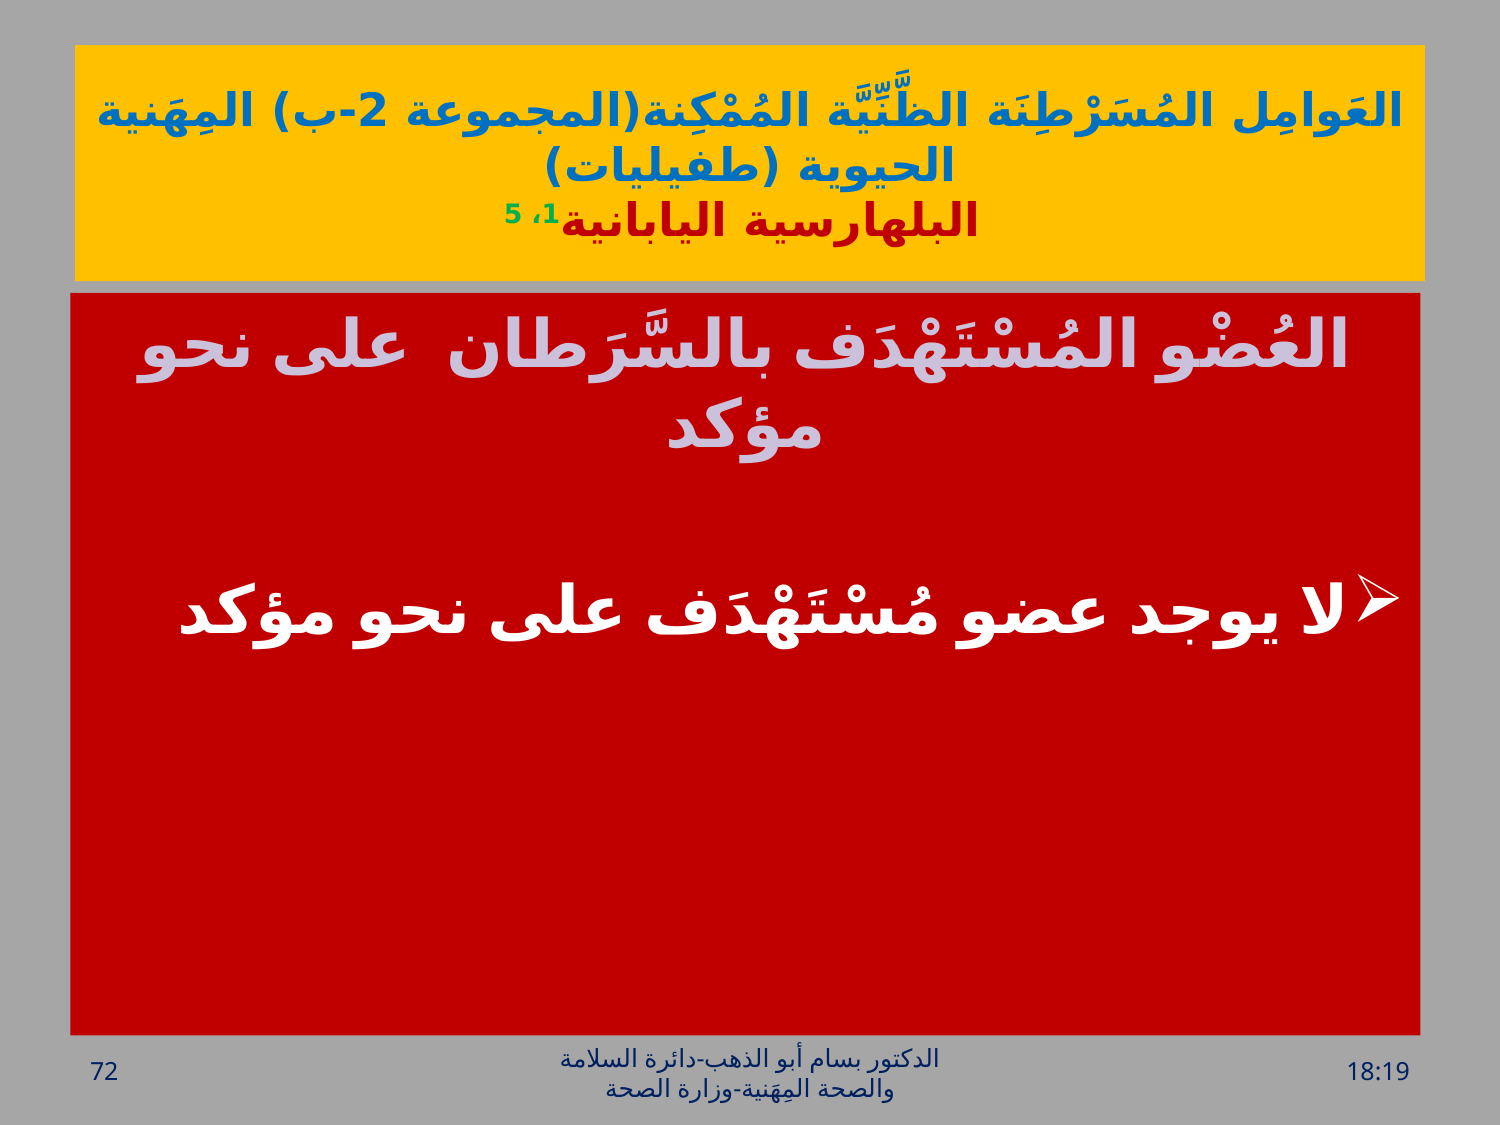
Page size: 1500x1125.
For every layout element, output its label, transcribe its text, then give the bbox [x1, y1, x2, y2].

title العَوامِل المُسَرْطِنَة الظَّنِّيَّة المُمْكِنة(المجموعة 2-ب) المِهَنية الحيوية (طفيليات) البلهارسية اليابانية1، 5 [75, 45, 1425, 282]
list العُضْو المُسْتَهْدَف بالسَّرَطان على نحو مؤكد لا يوجد عضو مُسْتَهْدَف على نحو مؤكد [70, 292, 1421, 1036]
footer الدكتور بسام أبو الذهب-دائرة السلامة والصحة المِهَنية-وزارة الصحة [512, 1042, 988, 1103]
slide_number الأحد، 26 حزيران، 2016 [1074, 1042, 1425, 1103]
slide_number 72 [75, 1042, 425, 1103]
